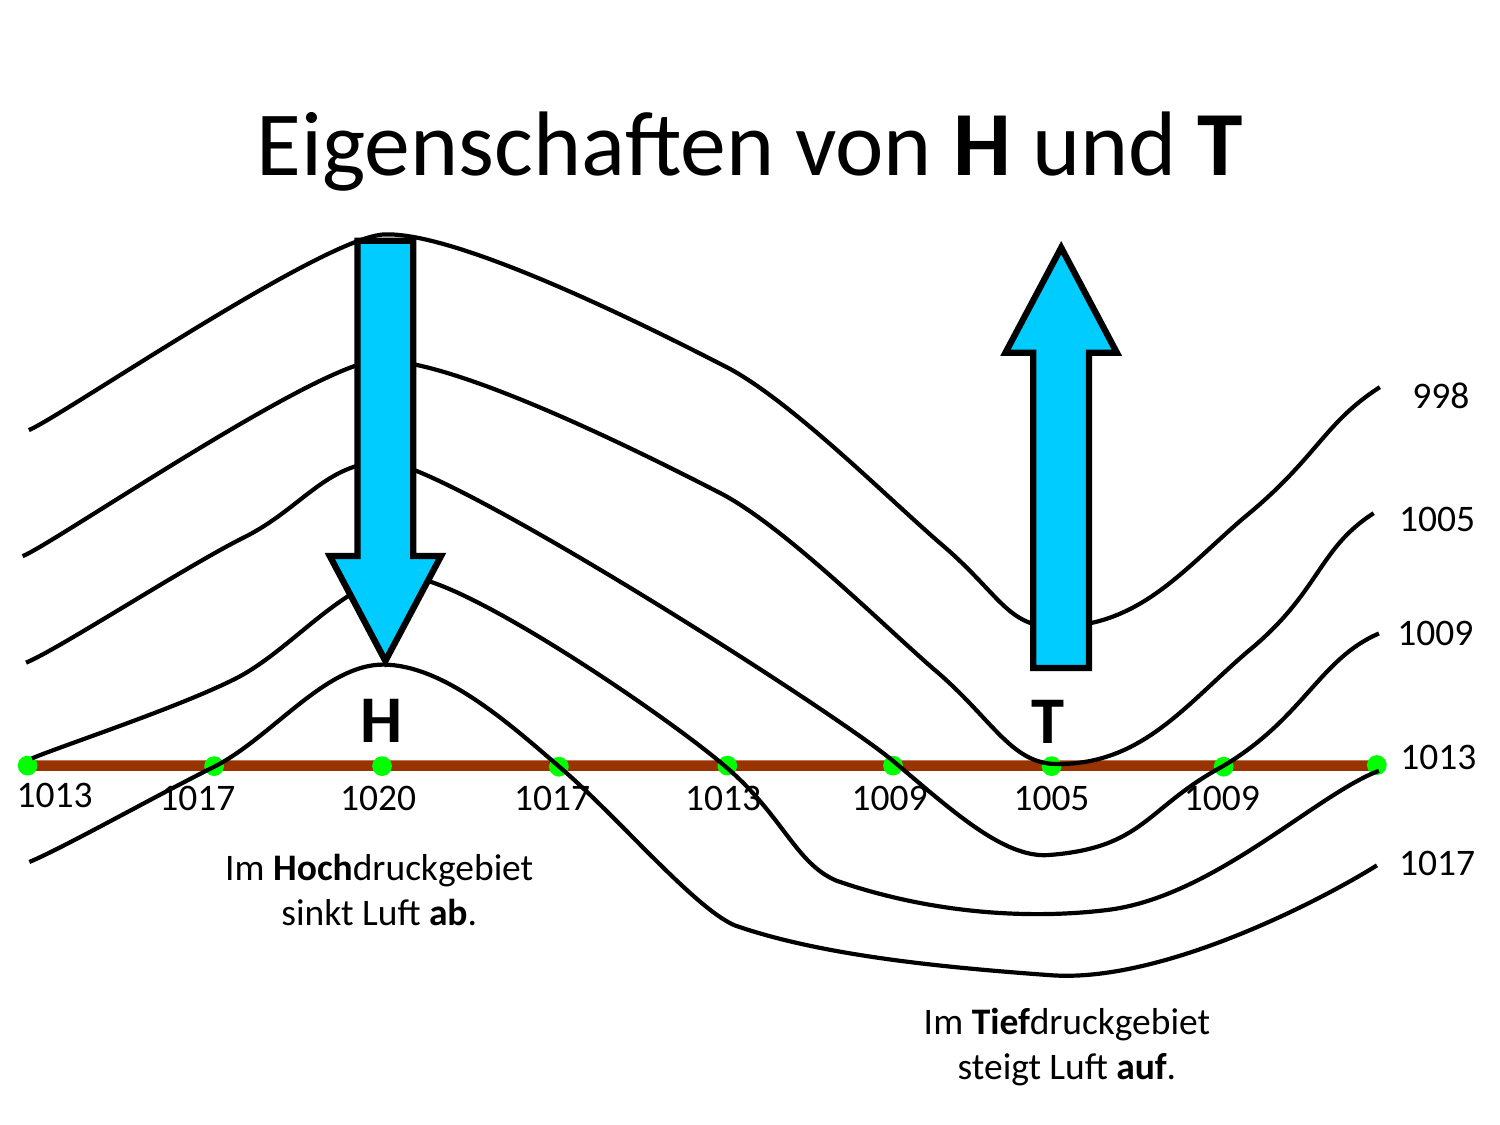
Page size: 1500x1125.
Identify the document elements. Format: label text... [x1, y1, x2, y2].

text_box Im Hochdruckgebiet sinkt Luft ab. [186, 835, 572, 941]
text_box H [345, 668, 418, 764]
text_box [22, 420, 357, 557]
text_box 1013 [1, 762, 108, 823]
text_box 1009 [1232, 765, 1275, 769]
text_box [390, 540, 1379, 856]
text_box [558, 764, 567, 771]
text_box [26, 546, 382, 663]
text_box 1005 [1384, 486, 1490, 547]
text_box 1017 [1384, 830, 1490, 891]
text_box 1013 [1385, 724, 1492, 785]
text_box [32, 652, 1379, 915]
text_box [885, 758, 897, 766]
text_box [360, 234, 1033, 624]
text_box 1013 [670, 765, 776, 826]
text_box [414, 414, 1374, 763]
text_box Im Tiefdruckgebiet steigt Luft auf. [874, 989, 1260, 1094]
text_box 1017 [144, 765, 207, 802]
text_box [329, 240, 442, 661]
text_box 998 [1397, 363, 1485, 424]
text_box [719, 765, 731, 774]
text_box 1017 [566, 765, 605, 808]
text_box [29, 761, 1377, 976]
text_box [28, 241, 357, 431]
text_box [1220, 762, 1232, 769]
text_box [1005, 247, 1117, 668]
text_box [206, 760, 221, 769]
text_box 1009 [1382, 600, 1489, 660]
text_box [19, 757, 36, 774]
text_box [721, 757, 735, 764]
title Eigenschaften von H und T [75, 45, 1425, 233]
text_box [1369, 757, 1385, 773]
text_box [1090, 387, 1380, 624]
text_box T [1016, 669, 1080, 765]
